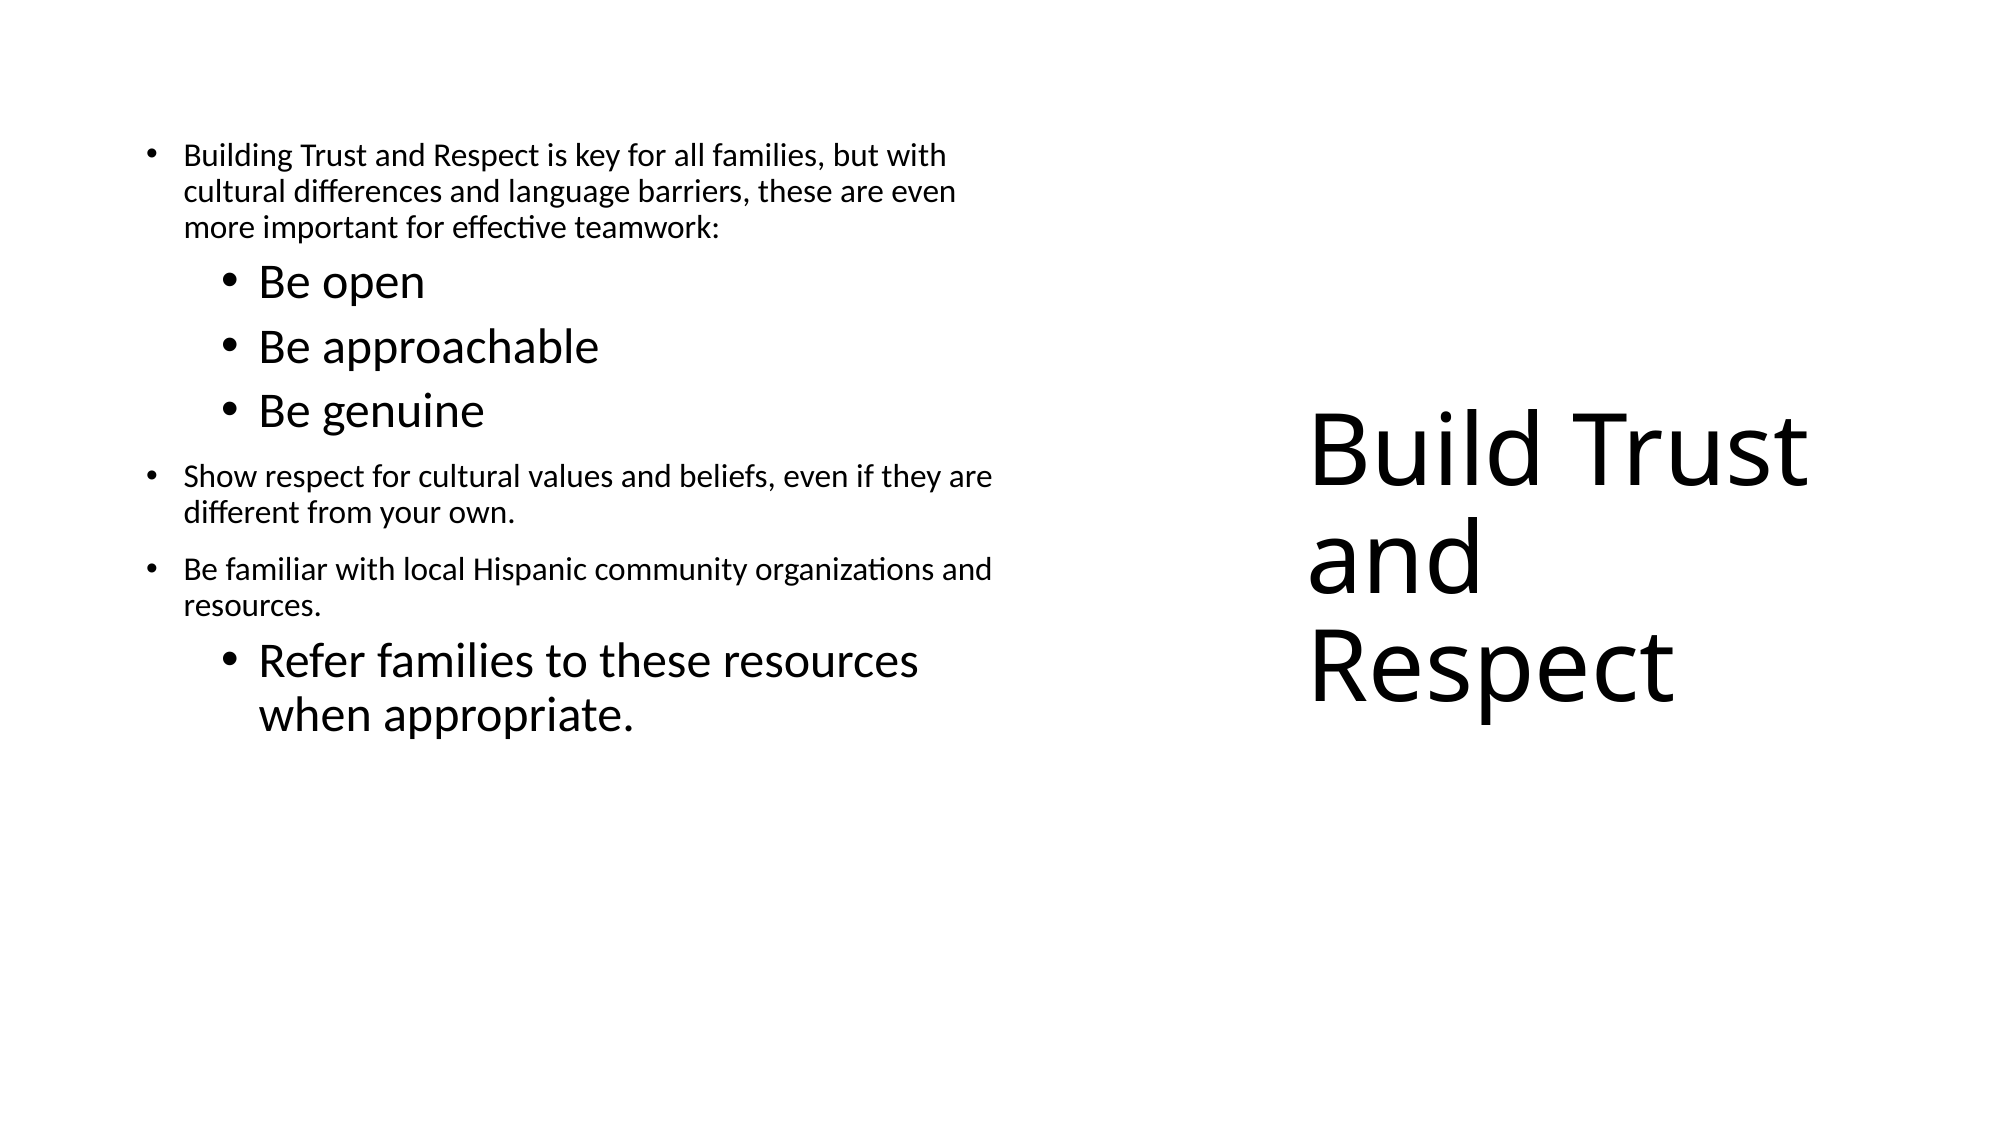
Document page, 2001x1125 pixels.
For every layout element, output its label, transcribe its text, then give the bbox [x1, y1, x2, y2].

list Building Trust and Respect is key for all families, but with cultural differences and language barriers, these are even more important for effective teamwork: Be open Be approachable Be genuine Show respect for cultural values and beliefs, even if they are different from your own. Be familiar with local Hispanic community organizations and resources. Refer families to these resources when appropriate. [130, 130, 1022, 992]
title Build Trust and Respect [1291, 184, 1859, 938]
